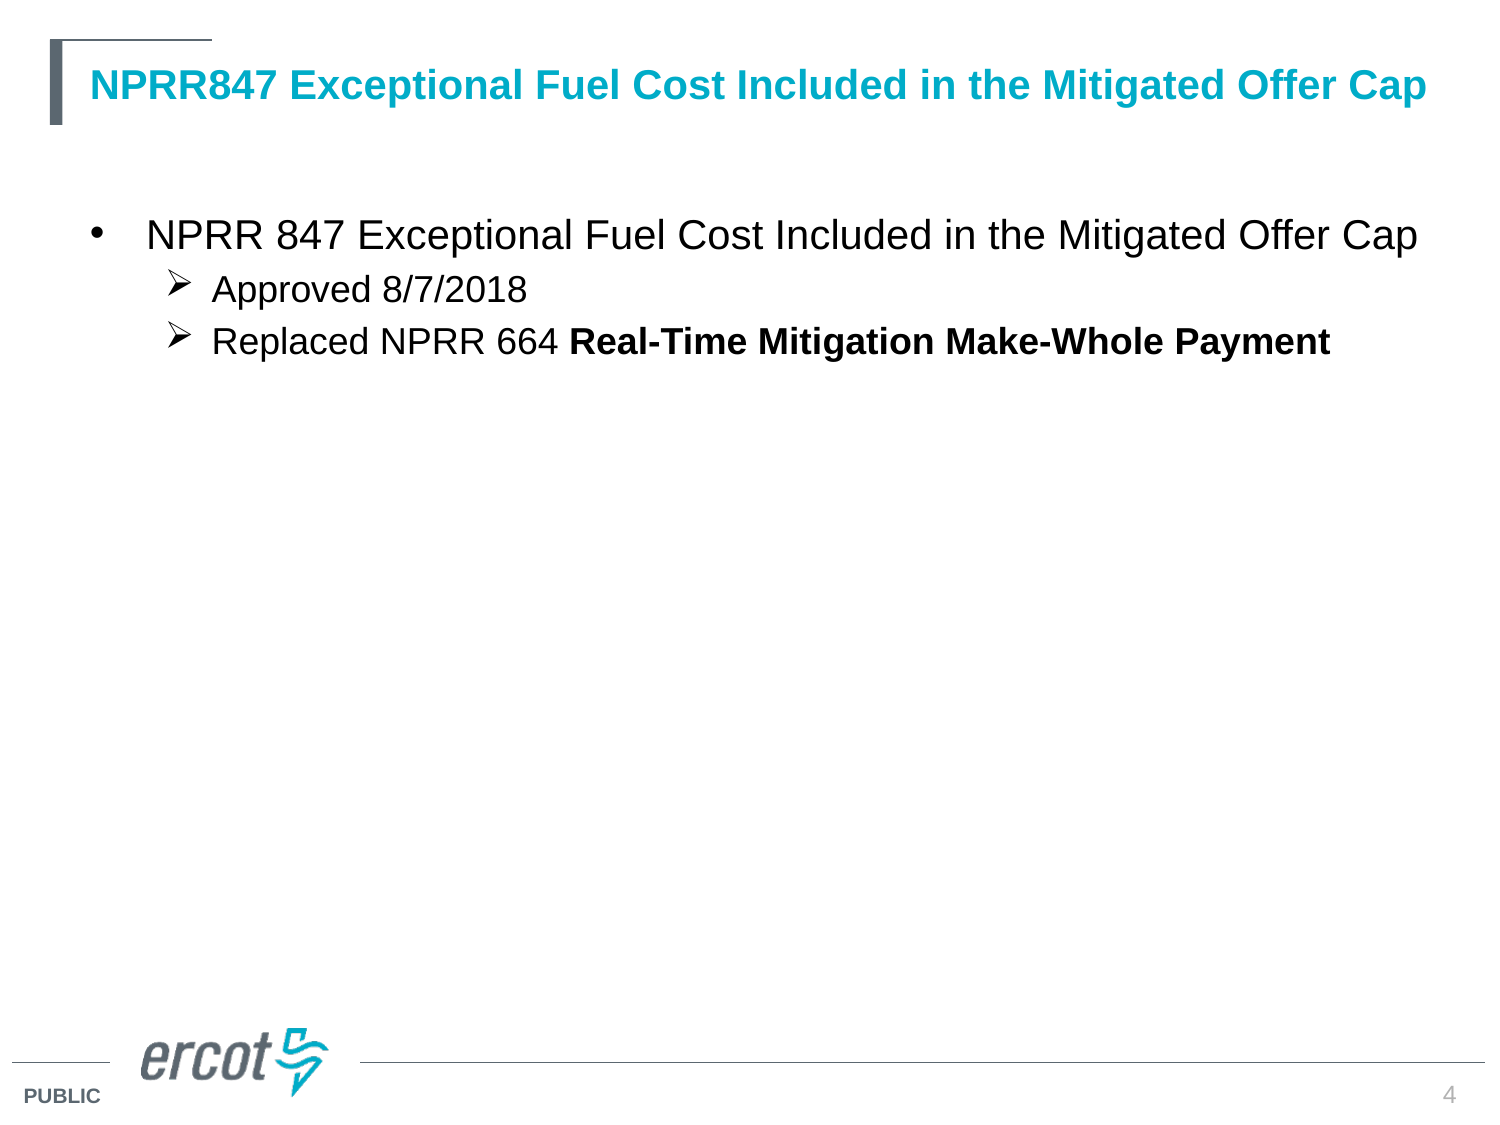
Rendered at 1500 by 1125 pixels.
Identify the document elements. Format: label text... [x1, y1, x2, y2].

list NPRR 847 Exceptional Fuel Cost Included in the Mitigated Offer Cap Approved 8/7/2018 Replaced NPRR 664 Real-Time Mitigation Make-Whole Payment [75, 200, 1463, 792]
slide_number 4 [1412, 1076, 1488, 1112]
title NPRR847 Exceptional Fuel Cost Included in the Mitigated Offer Cap [75, 50, 1463, 131]
picture [137, 1024, 332, 1100]
